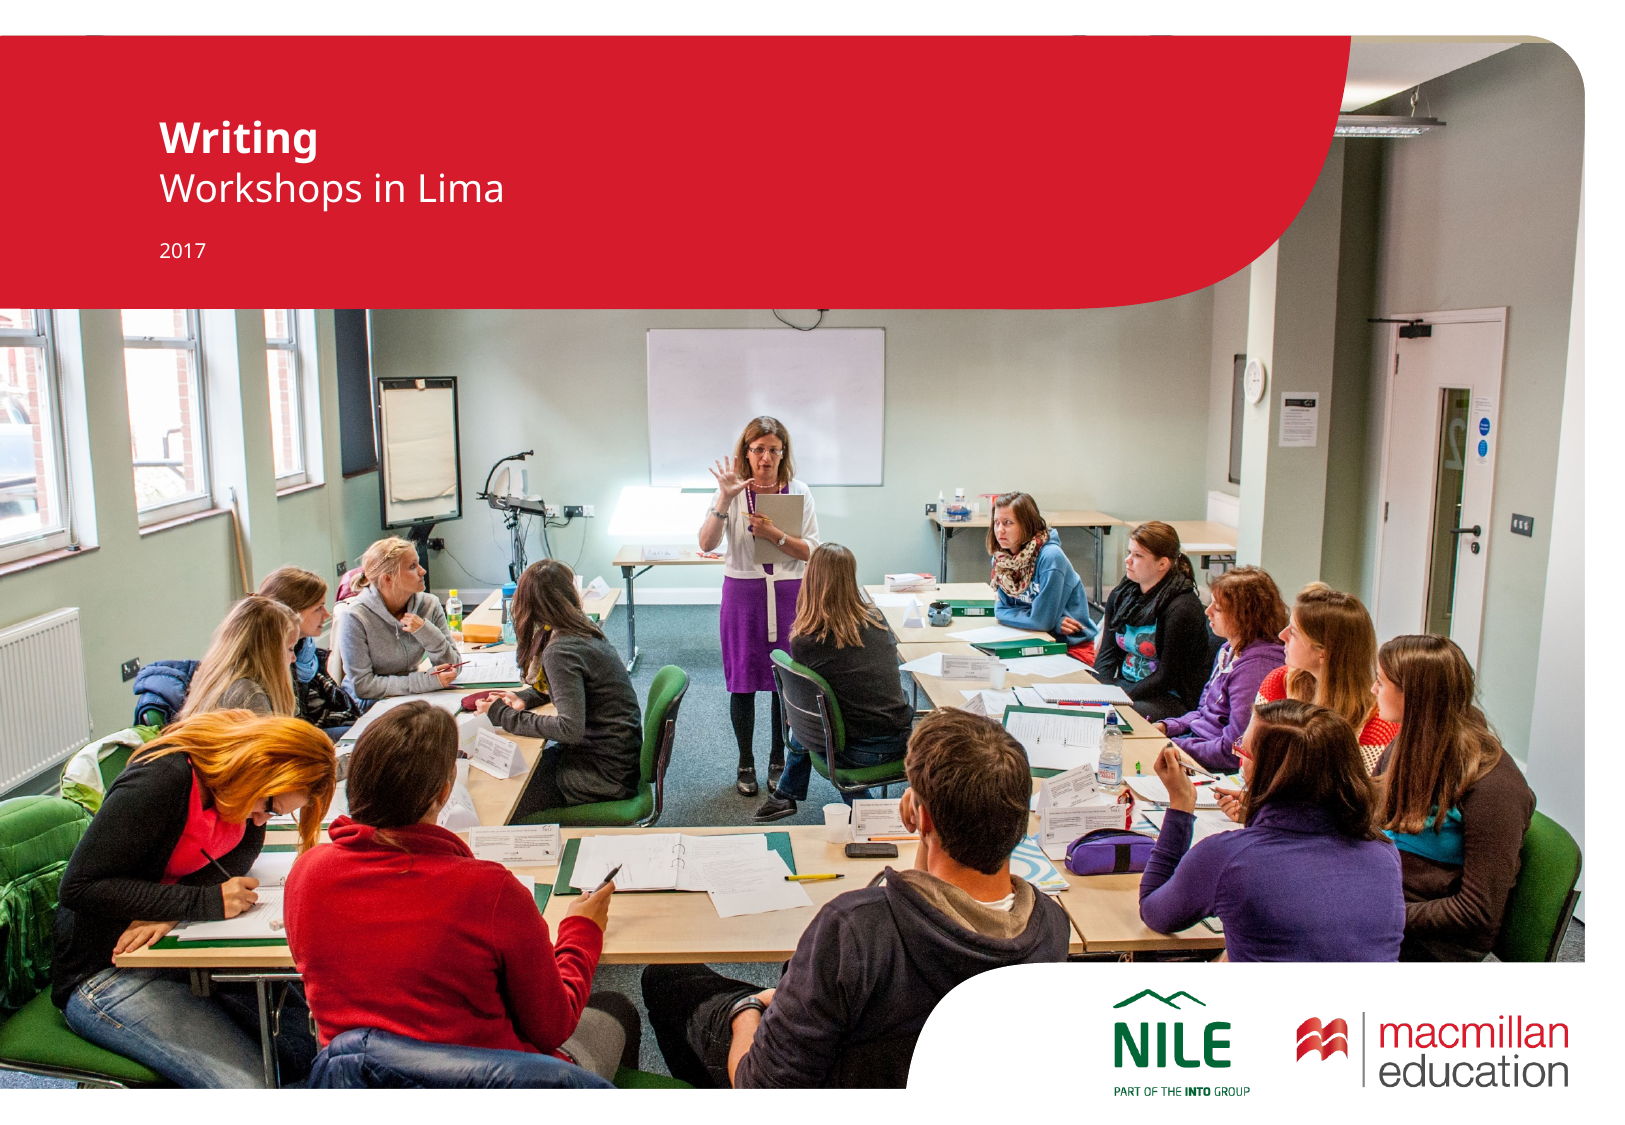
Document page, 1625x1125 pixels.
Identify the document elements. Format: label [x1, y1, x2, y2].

text_box [0, 0, 1624, 1125]
picture [1089, 974, 1601, 1115]
